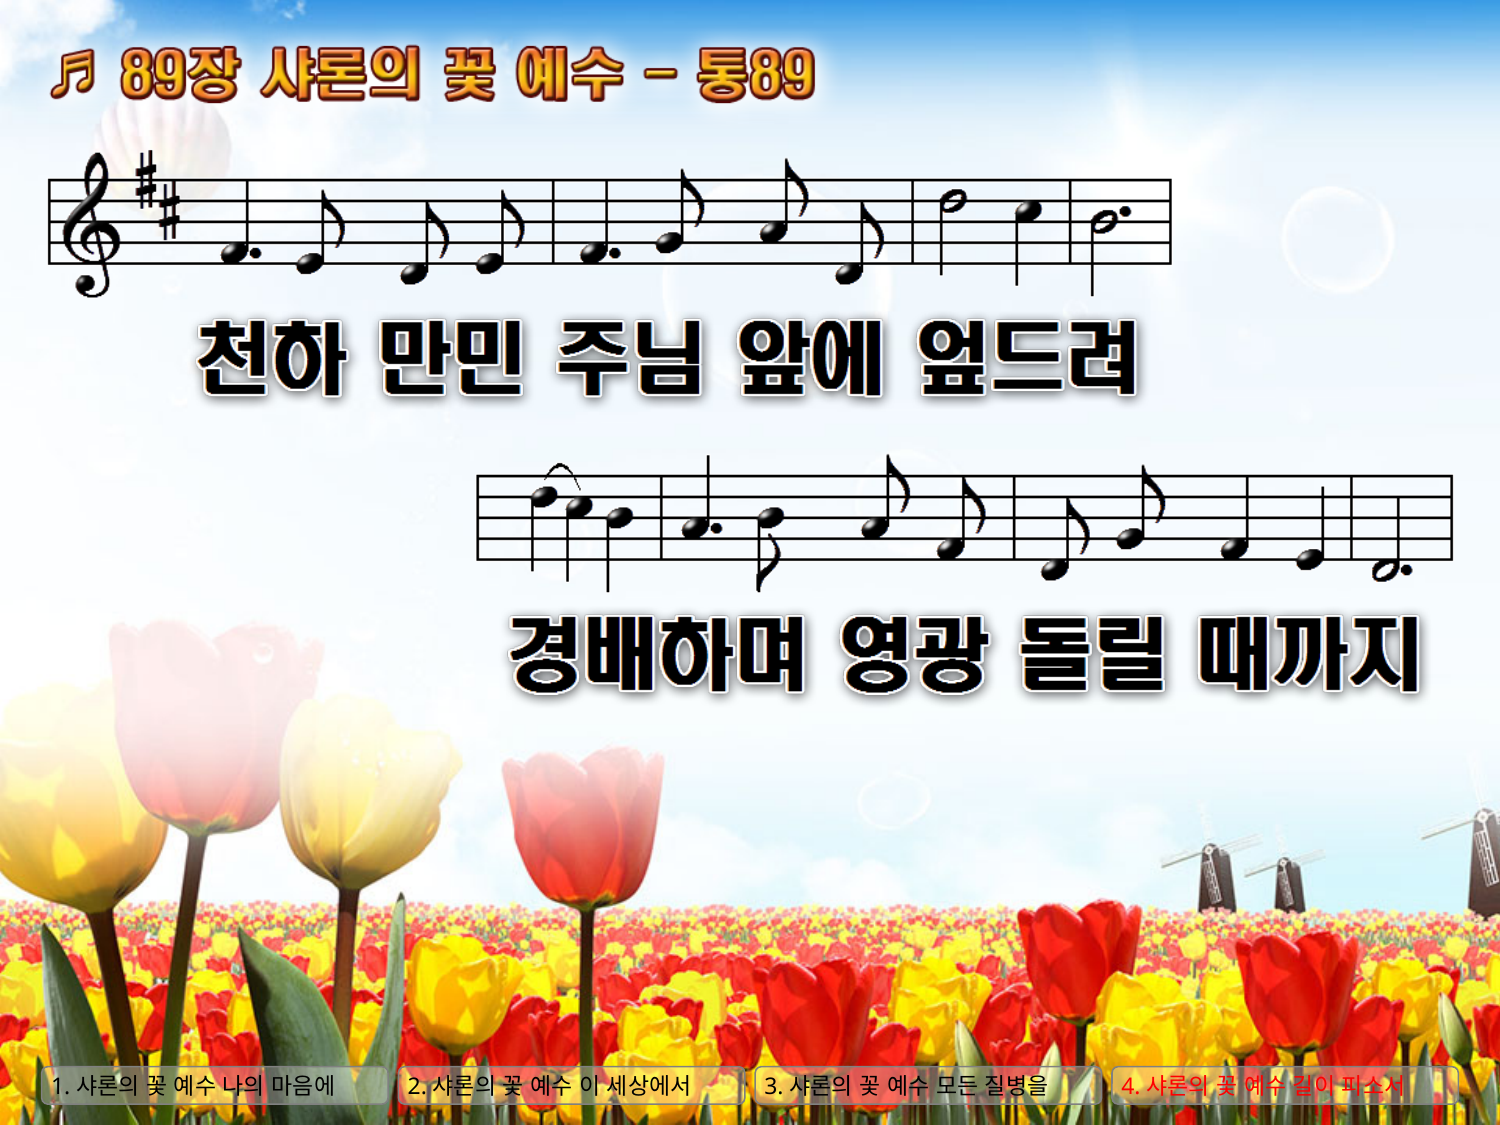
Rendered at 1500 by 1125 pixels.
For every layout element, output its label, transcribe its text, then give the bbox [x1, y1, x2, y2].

picture [0, 0, 1500, 1125]
text_box 3.샤론의 꽃 예수 모든 질병을 [755, 1066, 1102, 1105]
text_box 4.샤론의 꽃 예수 길이 피소서 [1111, 1066, 1459, 1105]
text_box 1.샤론의 꽃 예수 나의 마음에 [41, 1066, 389, 1105]
text_box 2.샤론의 꽃 예수 이 세상에서 [398, 1066, 745, 1105]
